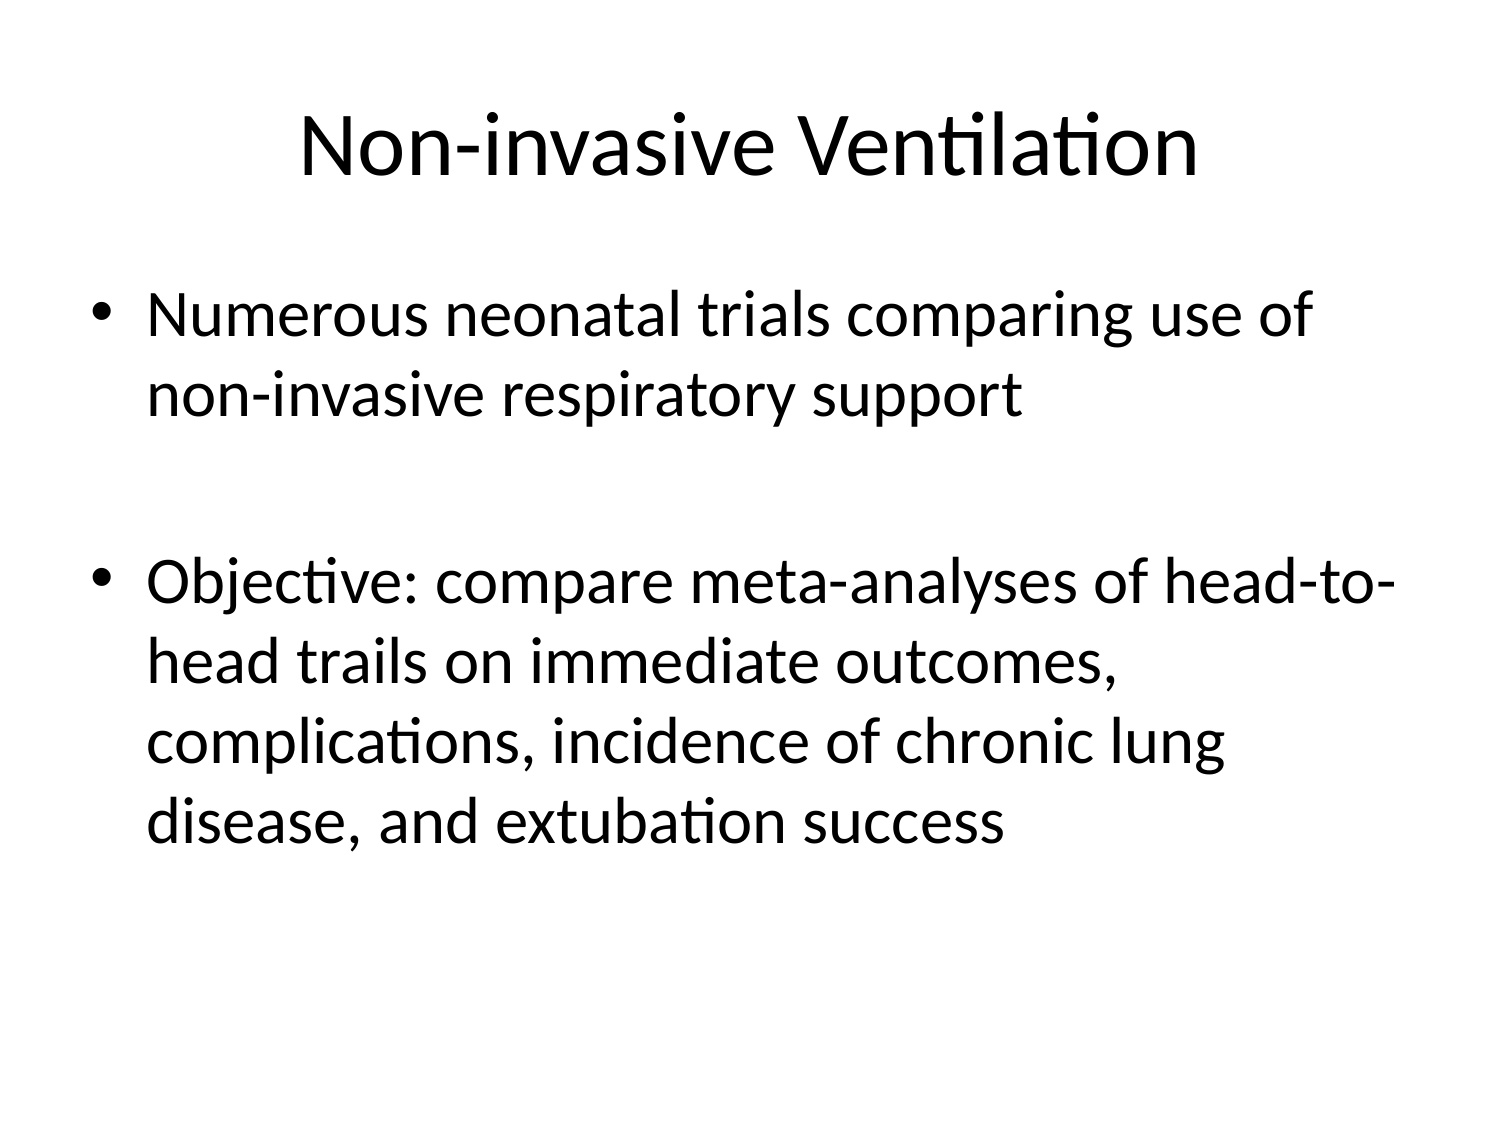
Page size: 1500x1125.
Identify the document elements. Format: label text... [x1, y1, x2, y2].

title Non-invasive Ventilation [75, 45, 1425, 233]
list Numerous neonatal trials comparing use of non-invasive respiratory support Objective: compare meta-analyses of head-to-head trails on immediate outcomes, complications, incidence of chronic lung disease, and extubation success [75, 262, 1425, 1005]
